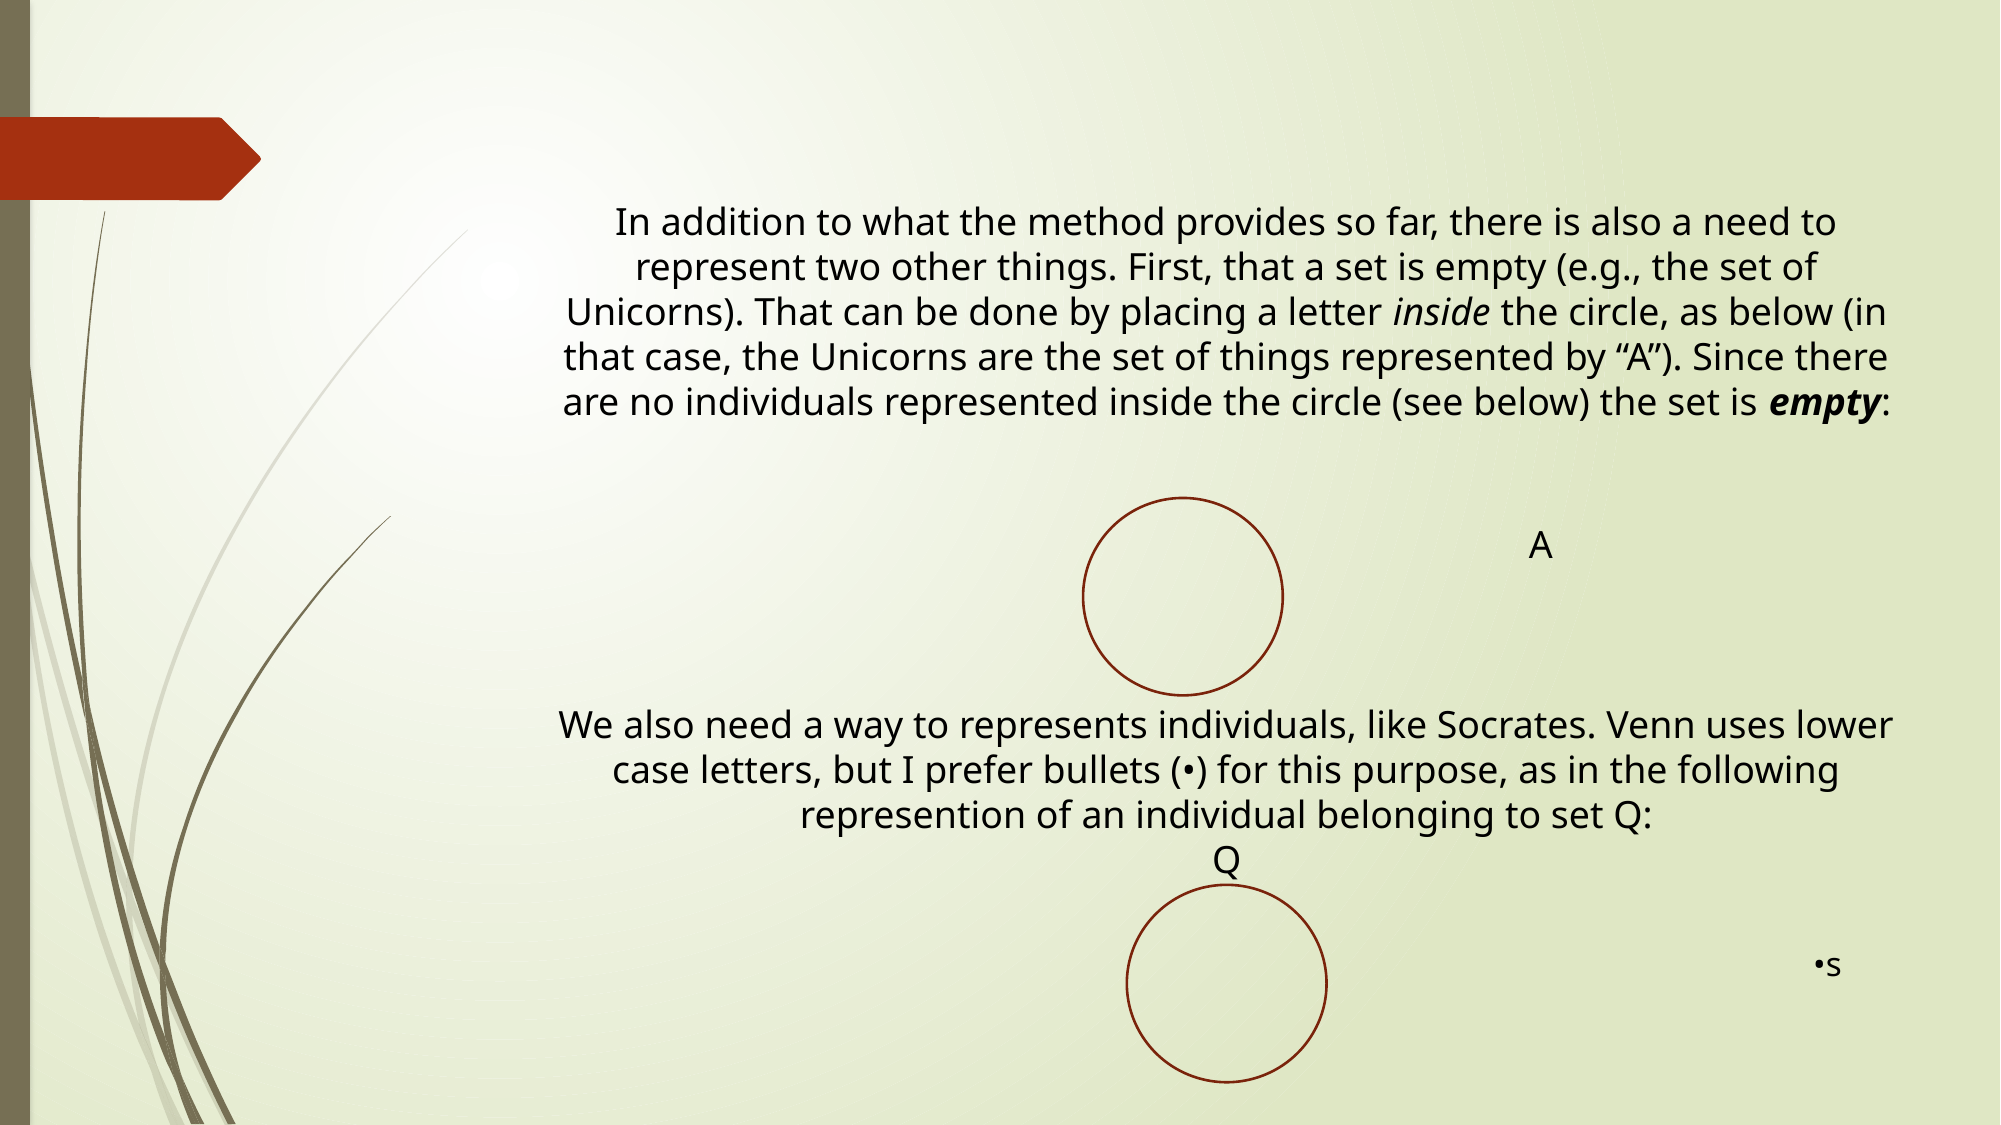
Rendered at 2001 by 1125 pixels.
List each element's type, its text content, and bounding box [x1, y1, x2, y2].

text_box [1081, 496, 1285, 697]
text_box [1125, 883, 1328, 1084]
text_box In addition to what the method provides so far, there is also a need to represent two other things. First, that a set is empty (e.g., the set of Unicorns). That can be done by placing a letter inside the circle, as below (in that case, the Unicorns are the set of things represented by “A”). Since there are no individuals represented inside the circle (see below) the set is empty: A We also need a way to represents individuals, like Socrates. Venn uses lower case letters, but I prefer bullets (•) for this purpose, as in the following represention of an individual belonging to set Q: Q •s [539, 190, 1914, 1125]
